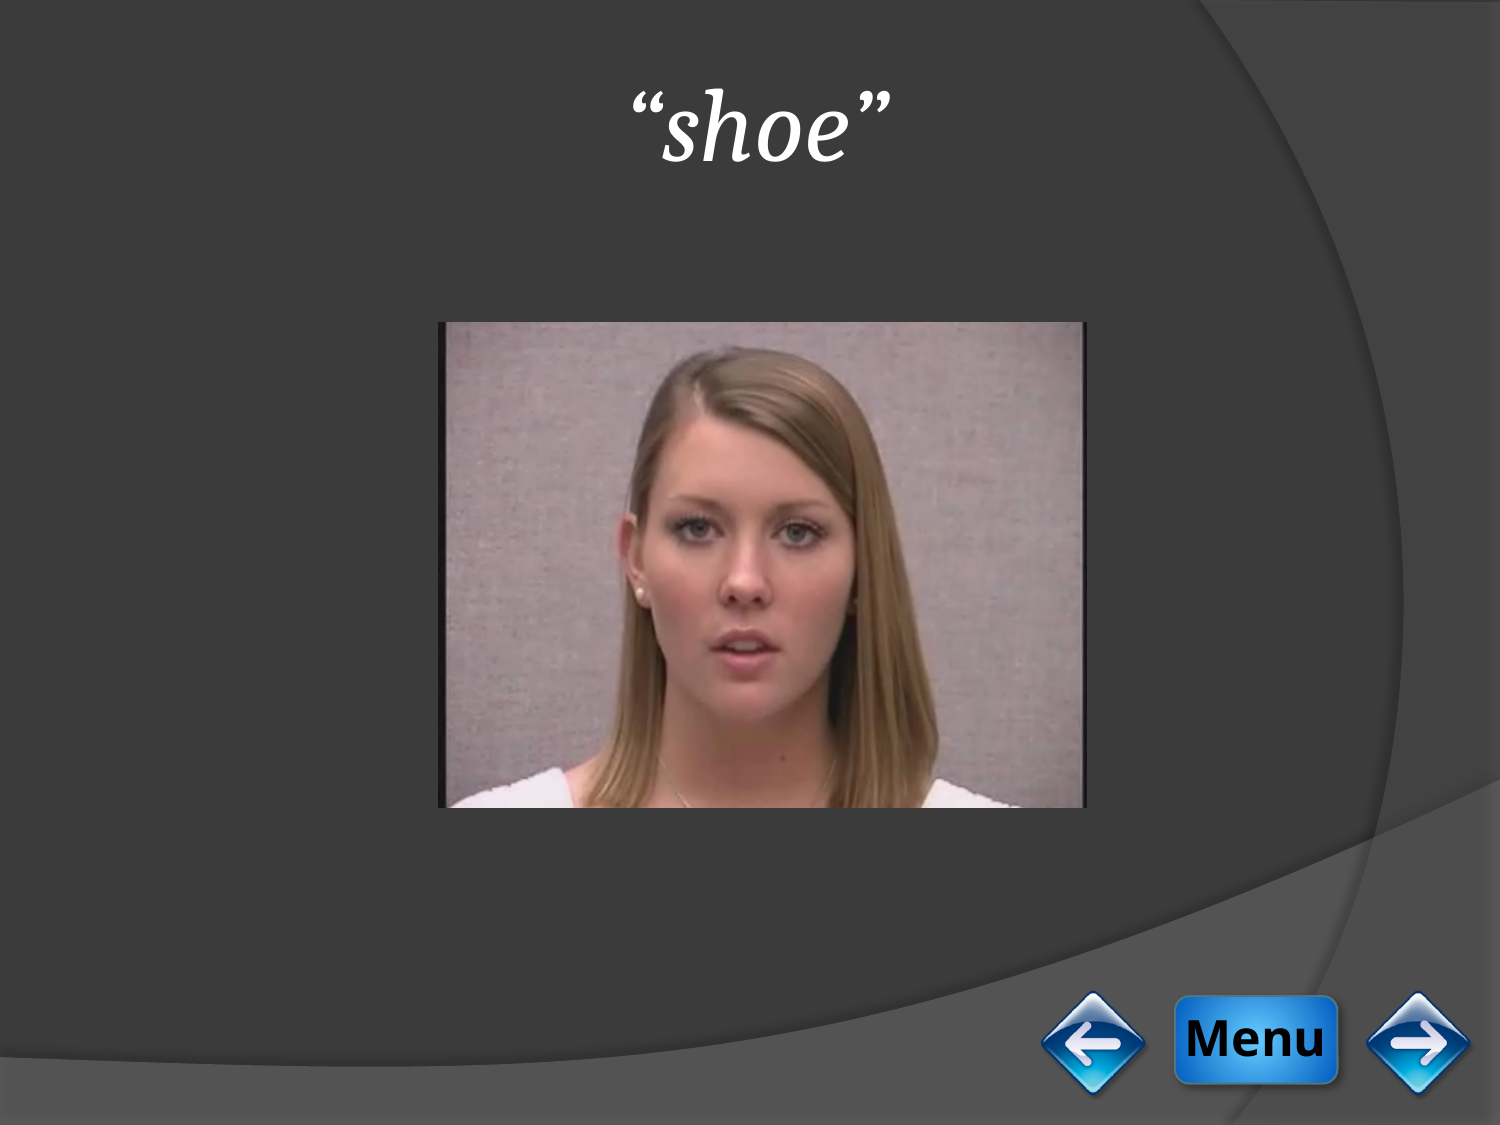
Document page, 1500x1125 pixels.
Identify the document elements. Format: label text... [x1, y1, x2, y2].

picture [1037, 987, 1150, 1100]
title “shoe” [412, 50, 1100, 241]
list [437, 321, 1088, 810]
picture [1362, 987, 1475, 1100]
